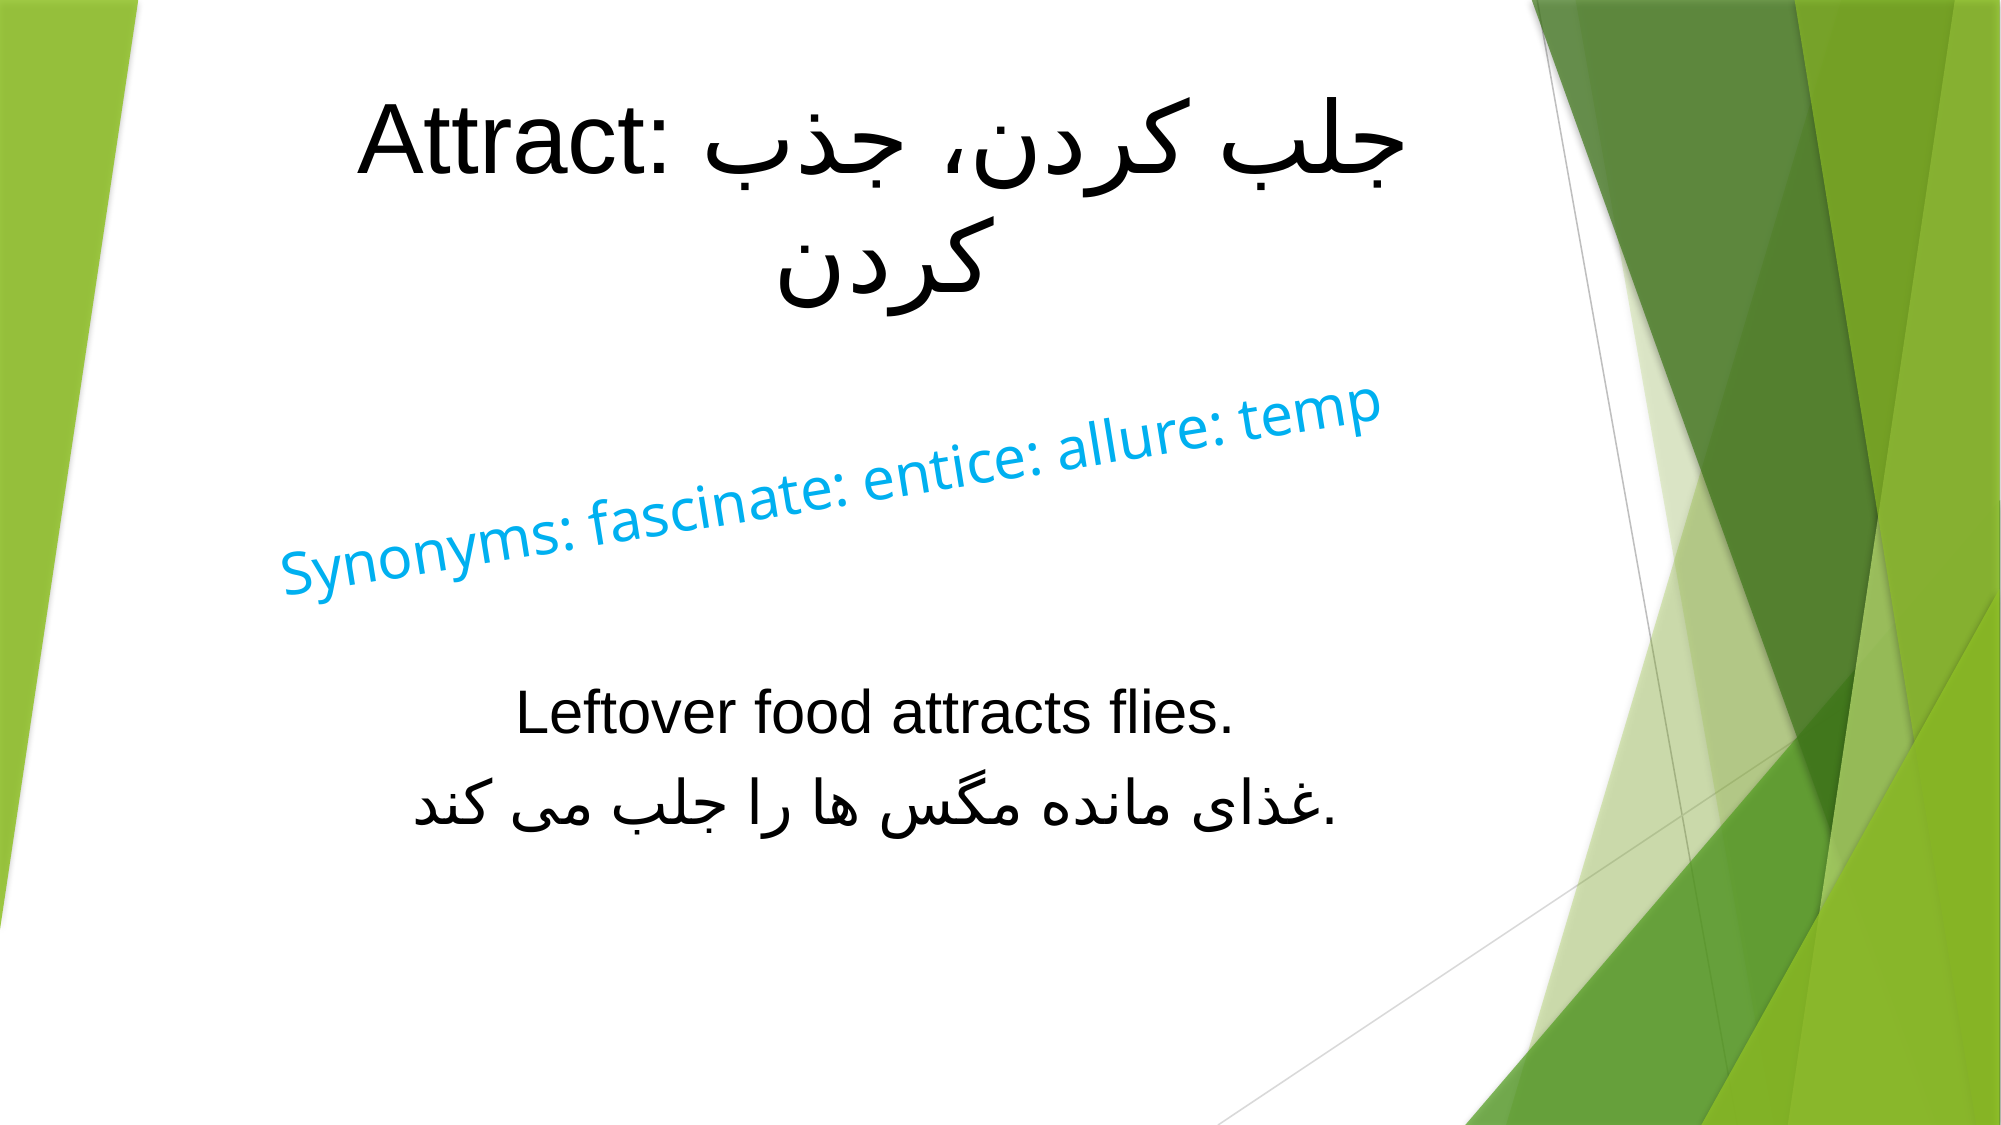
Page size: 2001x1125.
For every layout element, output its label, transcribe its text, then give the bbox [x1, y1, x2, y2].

title Attract: جلب کردن، جذب کردن [247, 177, 1522, 321]
subtitle Leftover food attracts flies. غذای مانده مگس ها را جلب می کند. [247, 664, 1522, 845]
text_box Synonyms: fascinate: entice: allure: temp [259, 268, 1913, 687]
